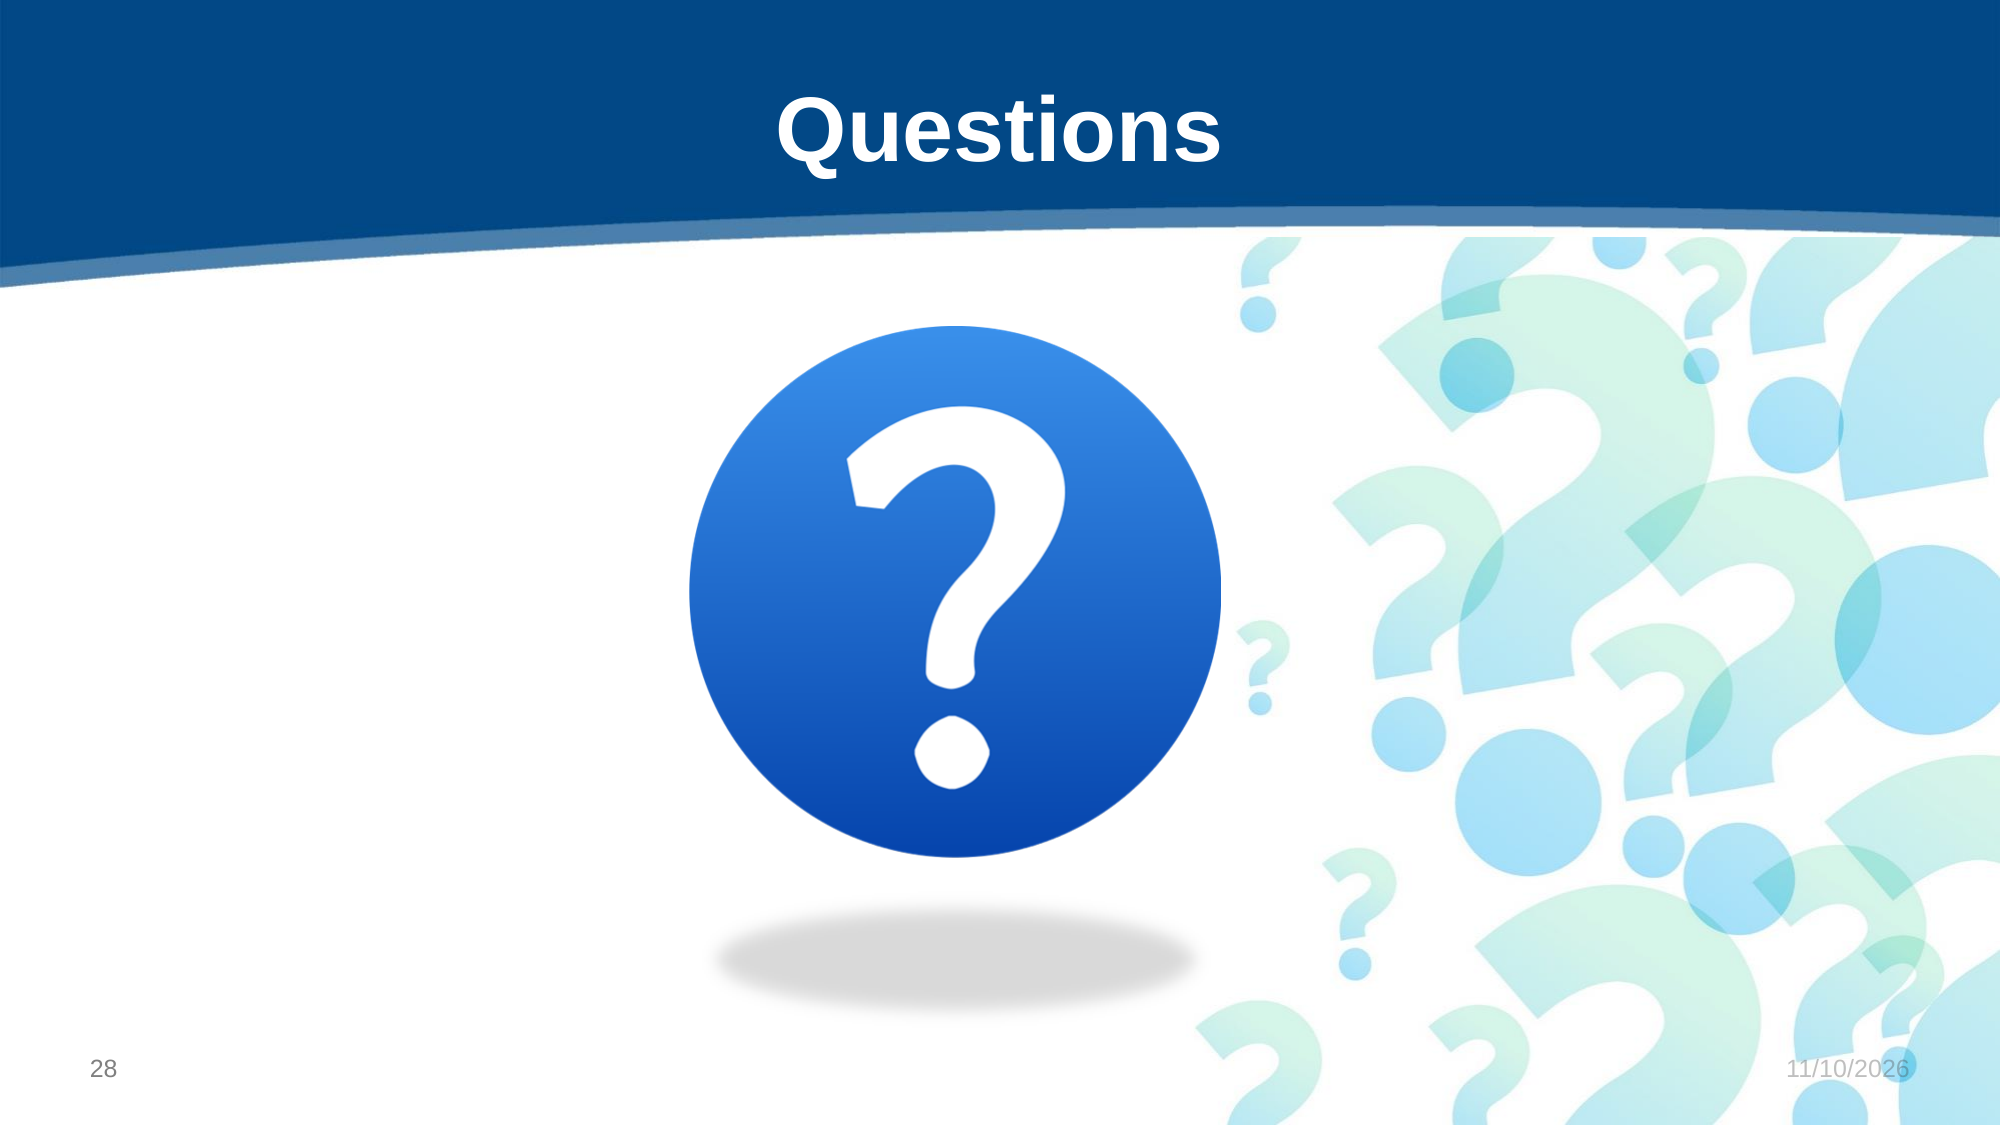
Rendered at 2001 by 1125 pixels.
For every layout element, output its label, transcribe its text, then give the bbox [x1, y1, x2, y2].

title Questions [75, 12, 1925, 238]
picture [688, 326, 1221, 1036]
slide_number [1674, 1037, 1925, 1098]
slide_number 23 [1138, 320, 2000, 1125]
picture [0, 0, 2000, 320]
slide_number 28 [75, 1037, 300, 1098]
